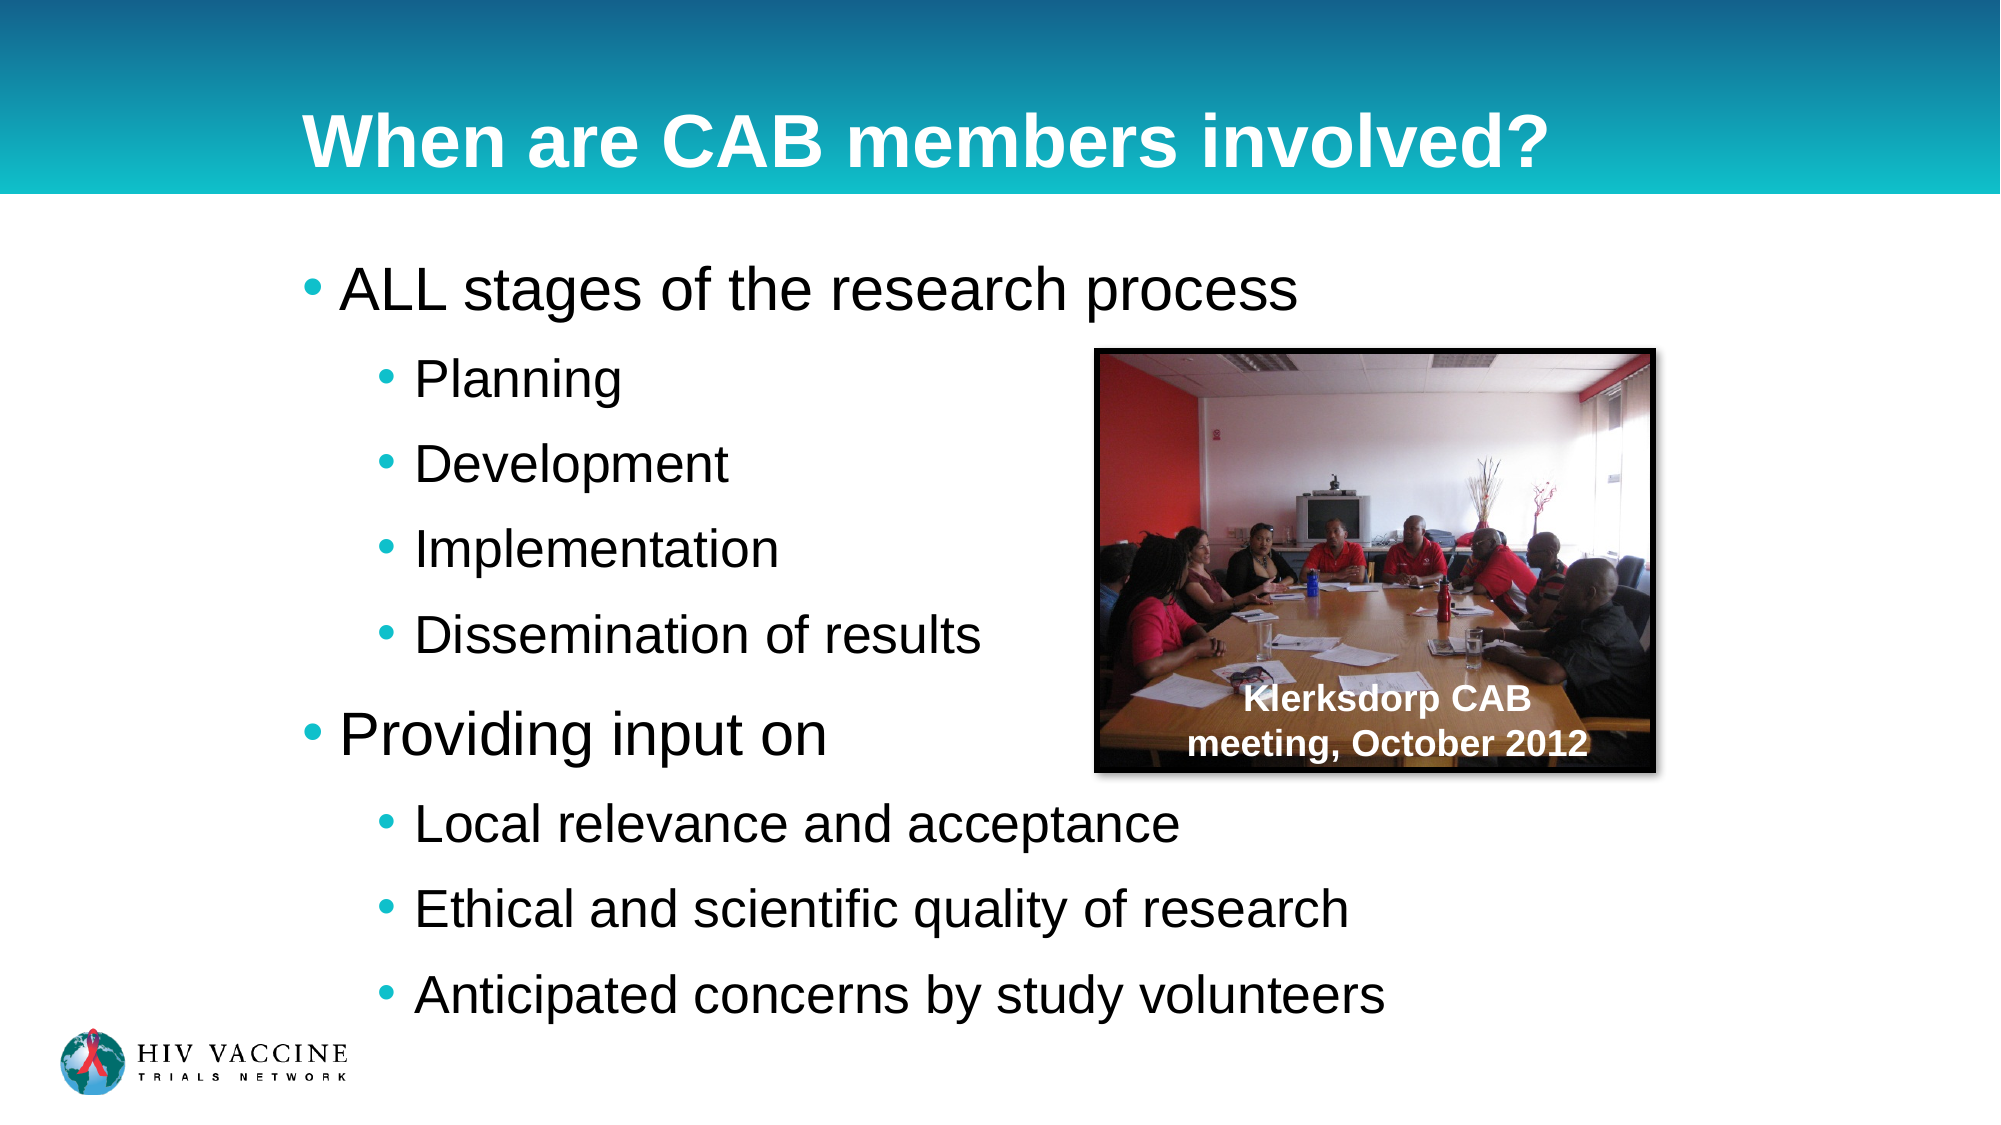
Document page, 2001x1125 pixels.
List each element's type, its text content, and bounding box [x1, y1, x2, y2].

title When are CAB members involved? [287, 68, 1713, 219]
picture [60, 1028, 347, 1095]
list ALL stages of the research process Planning Development Implementation Dissemination of results Providing input on Local relevance and acceptance Ethical and scientific quality of research Anticipated concerns by study volunteers [287, 241, 1666, 1034]
picture [1099, 354, 1650, 767]
text_box Klerksdorp CAB meeting, October 2012 [1162, 767, 1613, 772]
